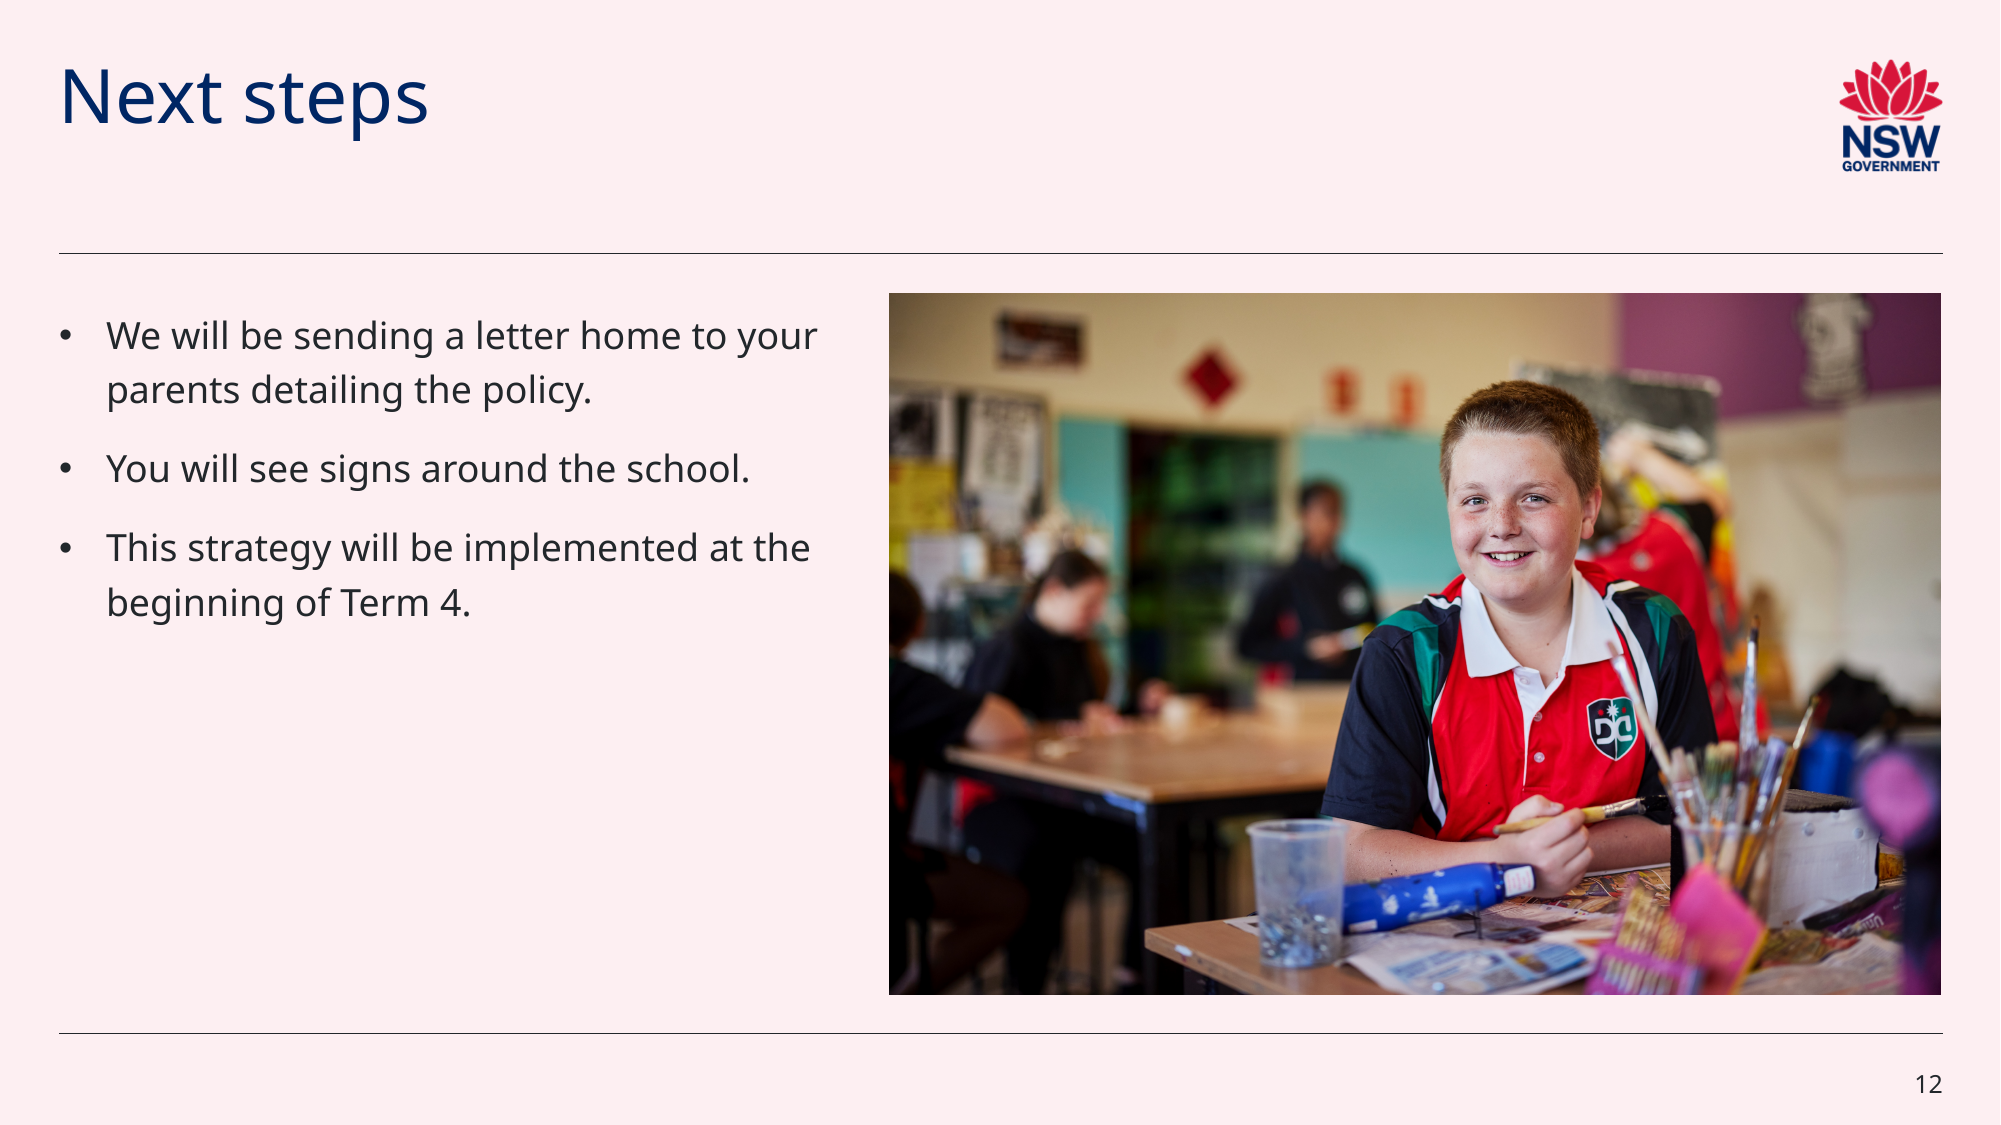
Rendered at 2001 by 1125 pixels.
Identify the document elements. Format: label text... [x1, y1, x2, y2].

title Next steps [59, 59, 1713, 225]
slide_number 12 [1824, 1068, 1943, 1099]
list We will be sending a letter home to your parents detailing the policy. You will see signs around the school. This strategy will be implemented at the beginning of Term 4. [59, 302, 859, 1004]
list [889, 293, 1941, 995]
picture [1839, 59, 1943, 172]
